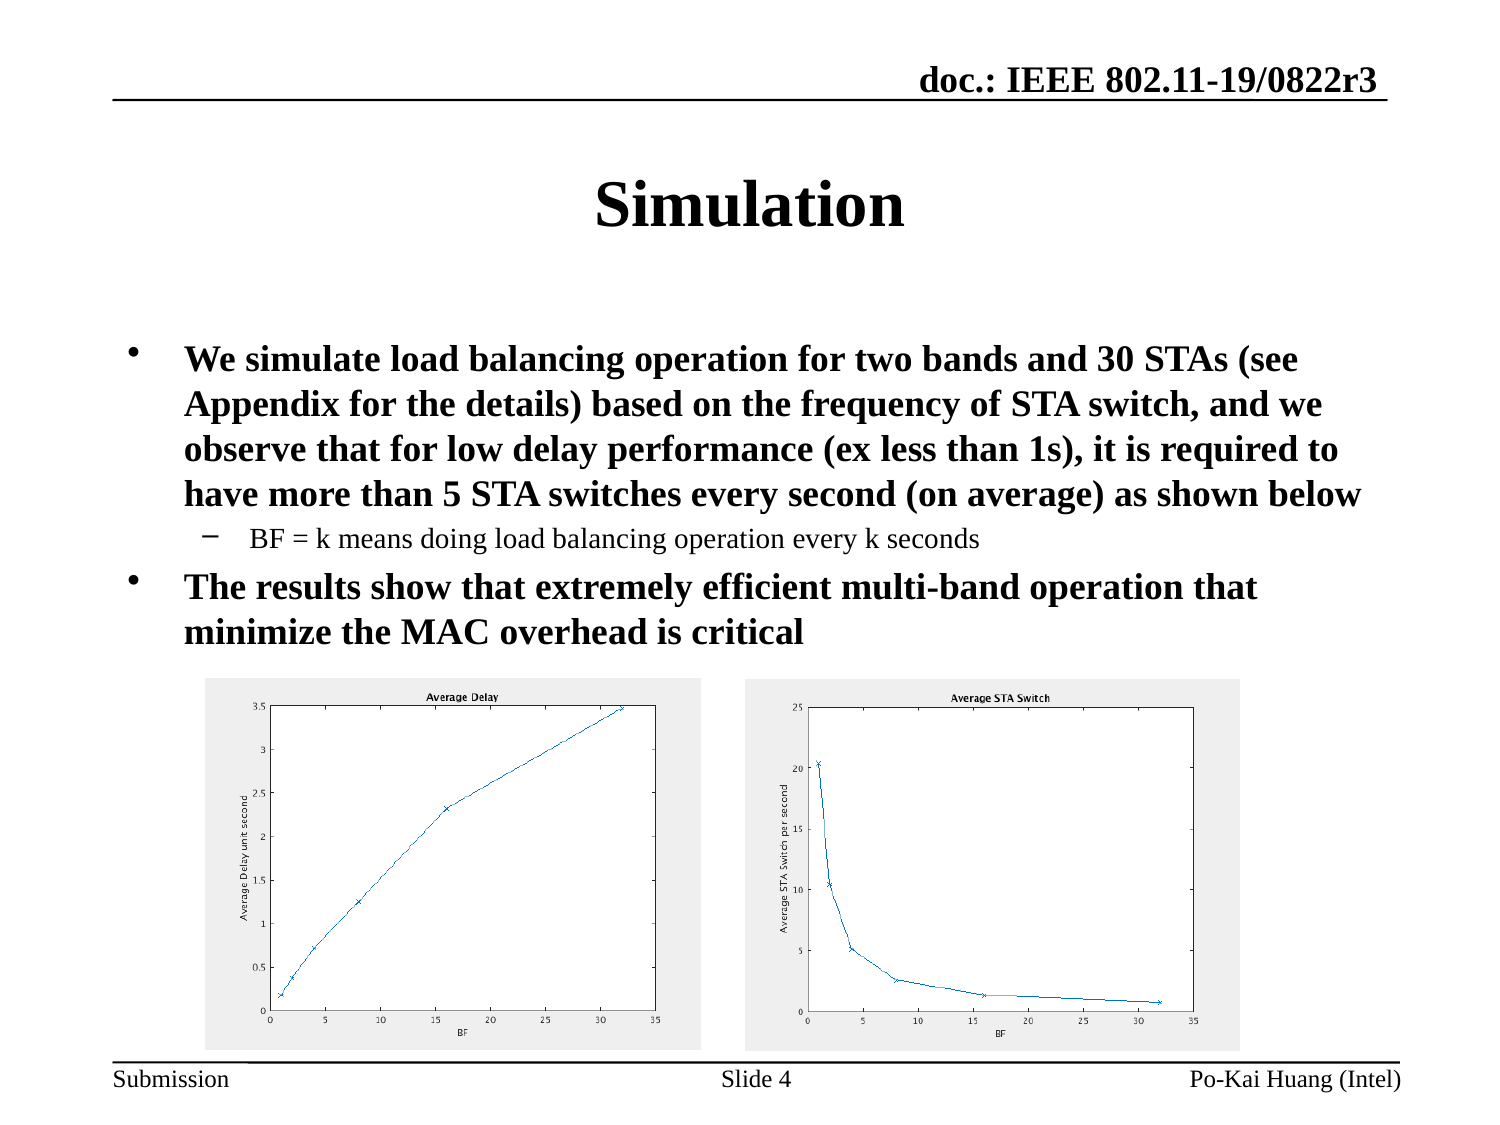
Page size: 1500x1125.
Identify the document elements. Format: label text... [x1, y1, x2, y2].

picture [745, 679, 1240, 1052]
list We simulate load balancing operation for two bands and 30 STAs (see Appendix for the details) based on the frequency of STA switch, and we observe that for low delay performance (ex less than 1s), it is required to have more than 5 STA switches every second (on average) as shown below BF = k means doing load balancing operation every k seconds The results show that extremely efficient multi-band operation that minimize the MAC overhead is critical [112, 326, 1388, 1002]
title Simulation [112, 112, 1388, 288]
slide_number Slide 4 [712, 1061, 800, 1093]
footer Po-Kai Huang (Intel) [1186, 1061, 1402, 1093]
picture [205, 678, 702, 1051]
